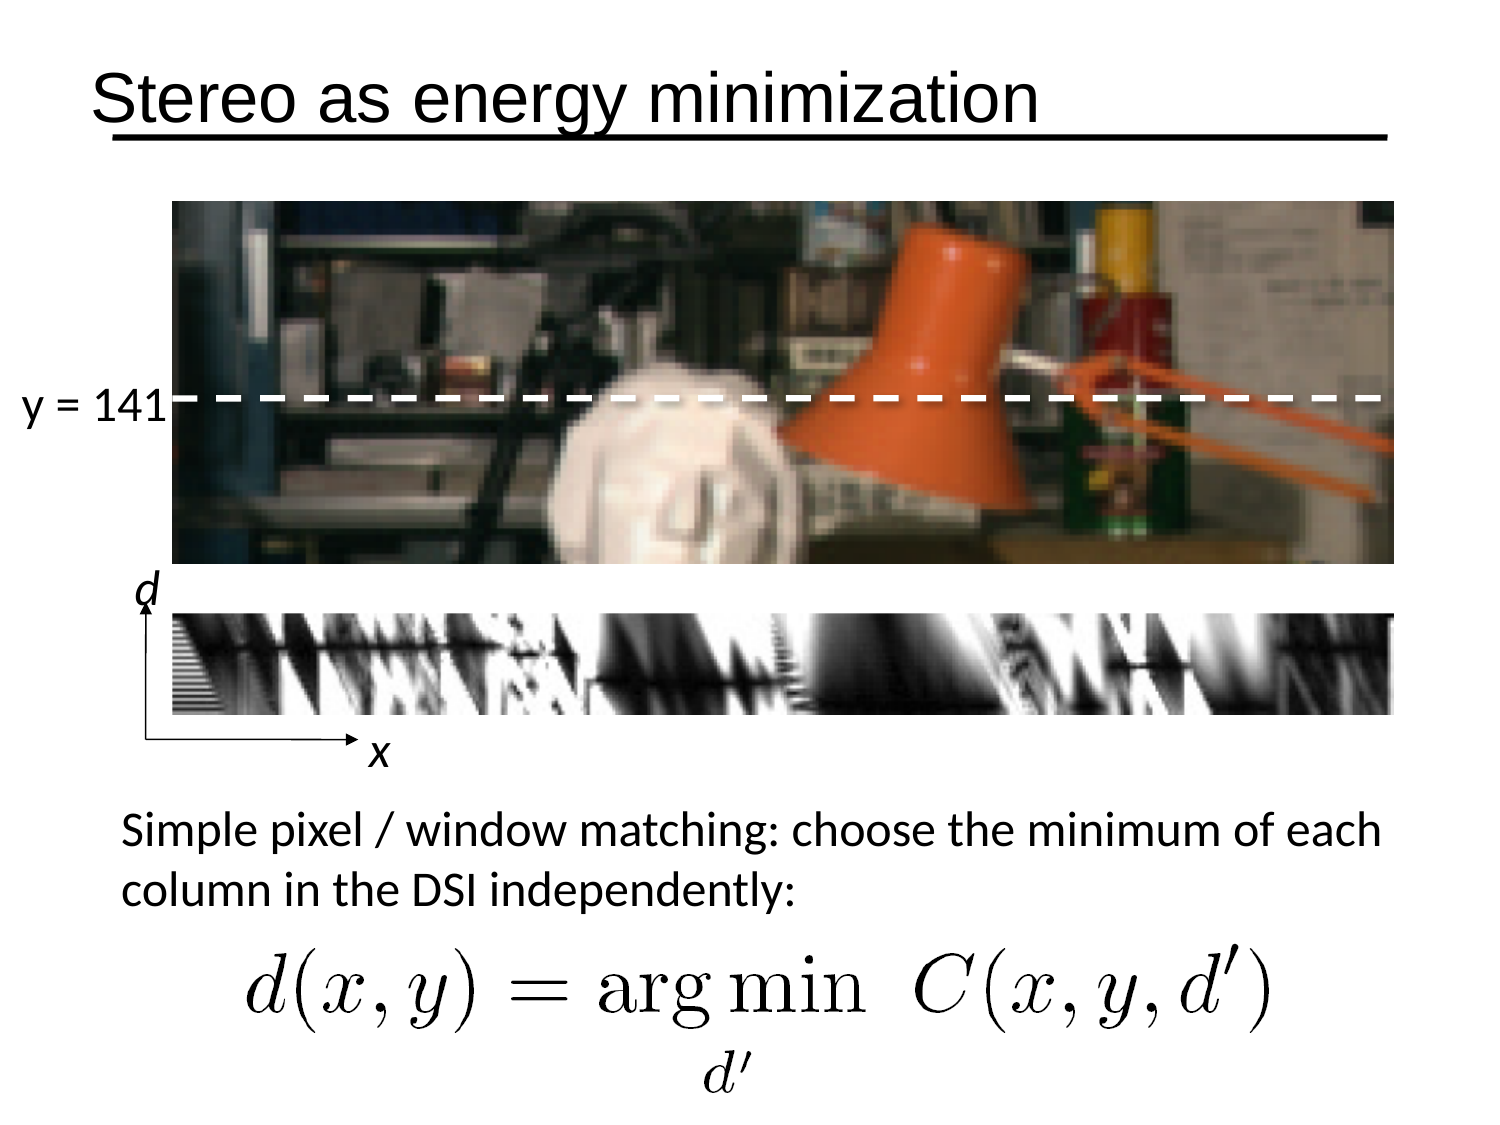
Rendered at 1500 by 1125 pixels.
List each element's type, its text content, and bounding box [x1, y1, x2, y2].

picture [240, 937, 1276, 1098]
text_box Simple pixel / window matching: choose the minimum of each column in the DSI independently: [106, 788, 1500, 924]
text_box y = 141 [6, 364, 167, 439]
title Stereo as energy minimization [75, 0, 1425, 188]
text_box d [119, 548, 176, 623]
picture [171, 612, 1395, 715]
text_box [172, 201, 1395, 565]
text_box x [354, 724, 406, 786]
